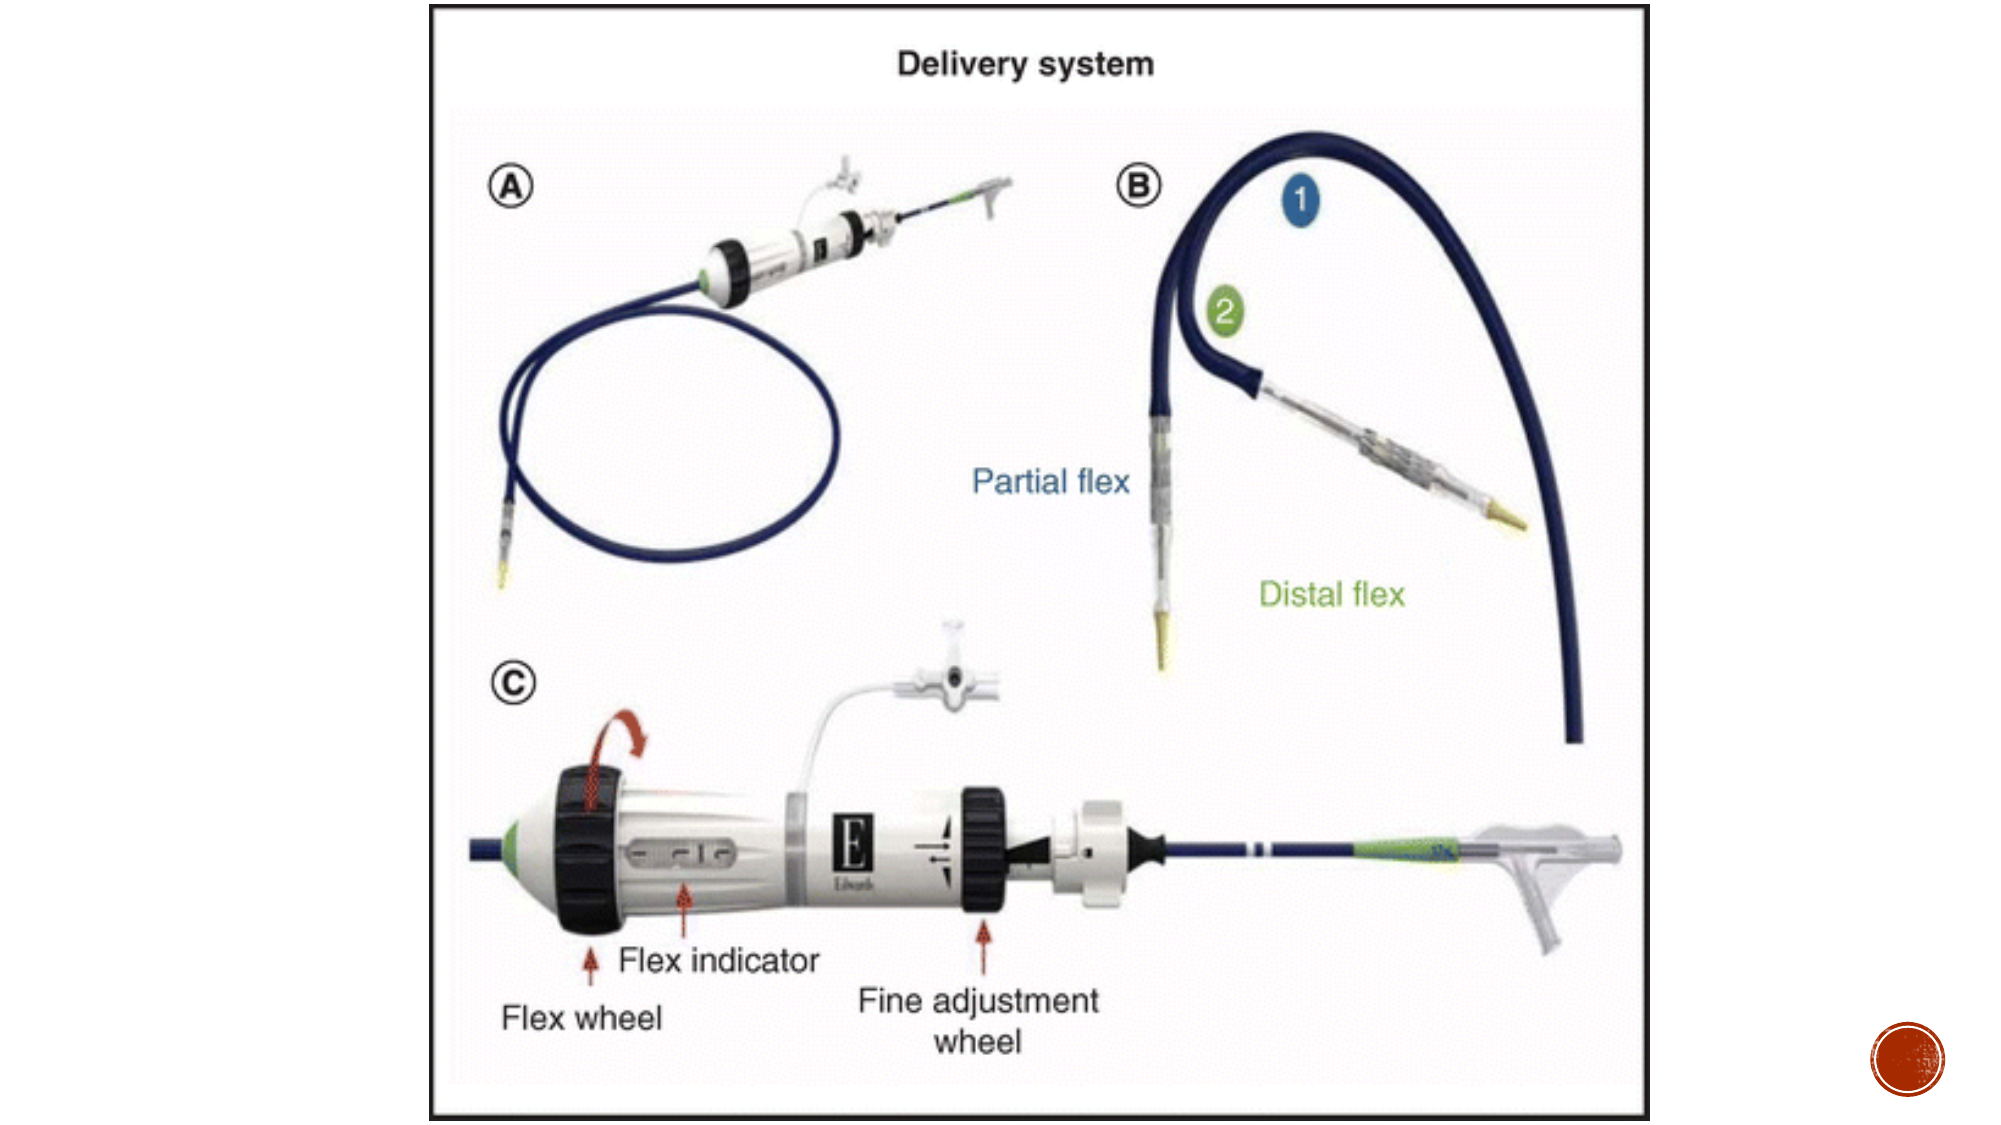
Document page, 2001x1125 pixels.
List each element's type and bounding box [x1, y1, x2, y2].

list [434, 9, 1645, 1117]
